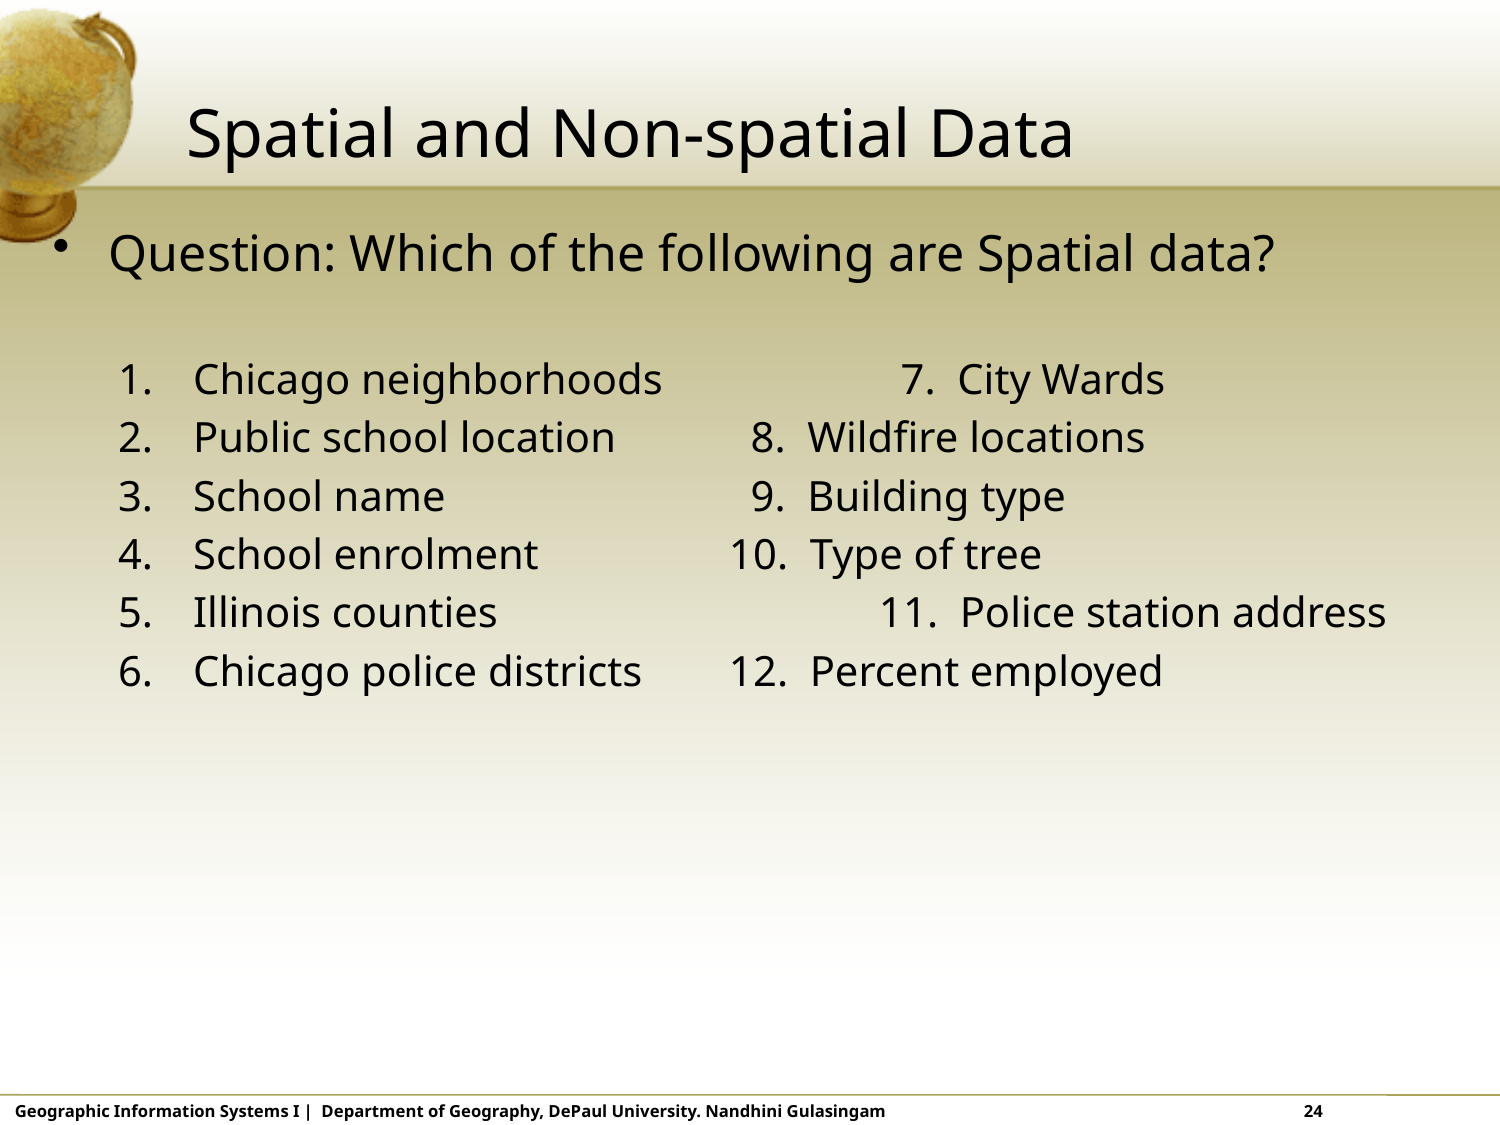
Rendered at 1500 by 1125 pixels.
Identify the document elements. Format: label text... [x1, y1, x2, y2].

picture [0, 0, 1500, 1093]
title Spatial and Non-spatial Data [170, 36, 1436, 179]
list Question: Which of the following are Spatial data? Chicago neighborhoods 7. City Wards Public school location 8. Wildfire locations School name 9. Building type School enrolment 10. Type of tree Illinois counties 11. Police station address Chicago police districts 12. Percent employed [37, 213, 1476, 1088]
footer Geographic Information Systems I | Department of Geography, DePaul University. Nandhini Gulasingam 24 [0, 1101, 1500, 1125]
